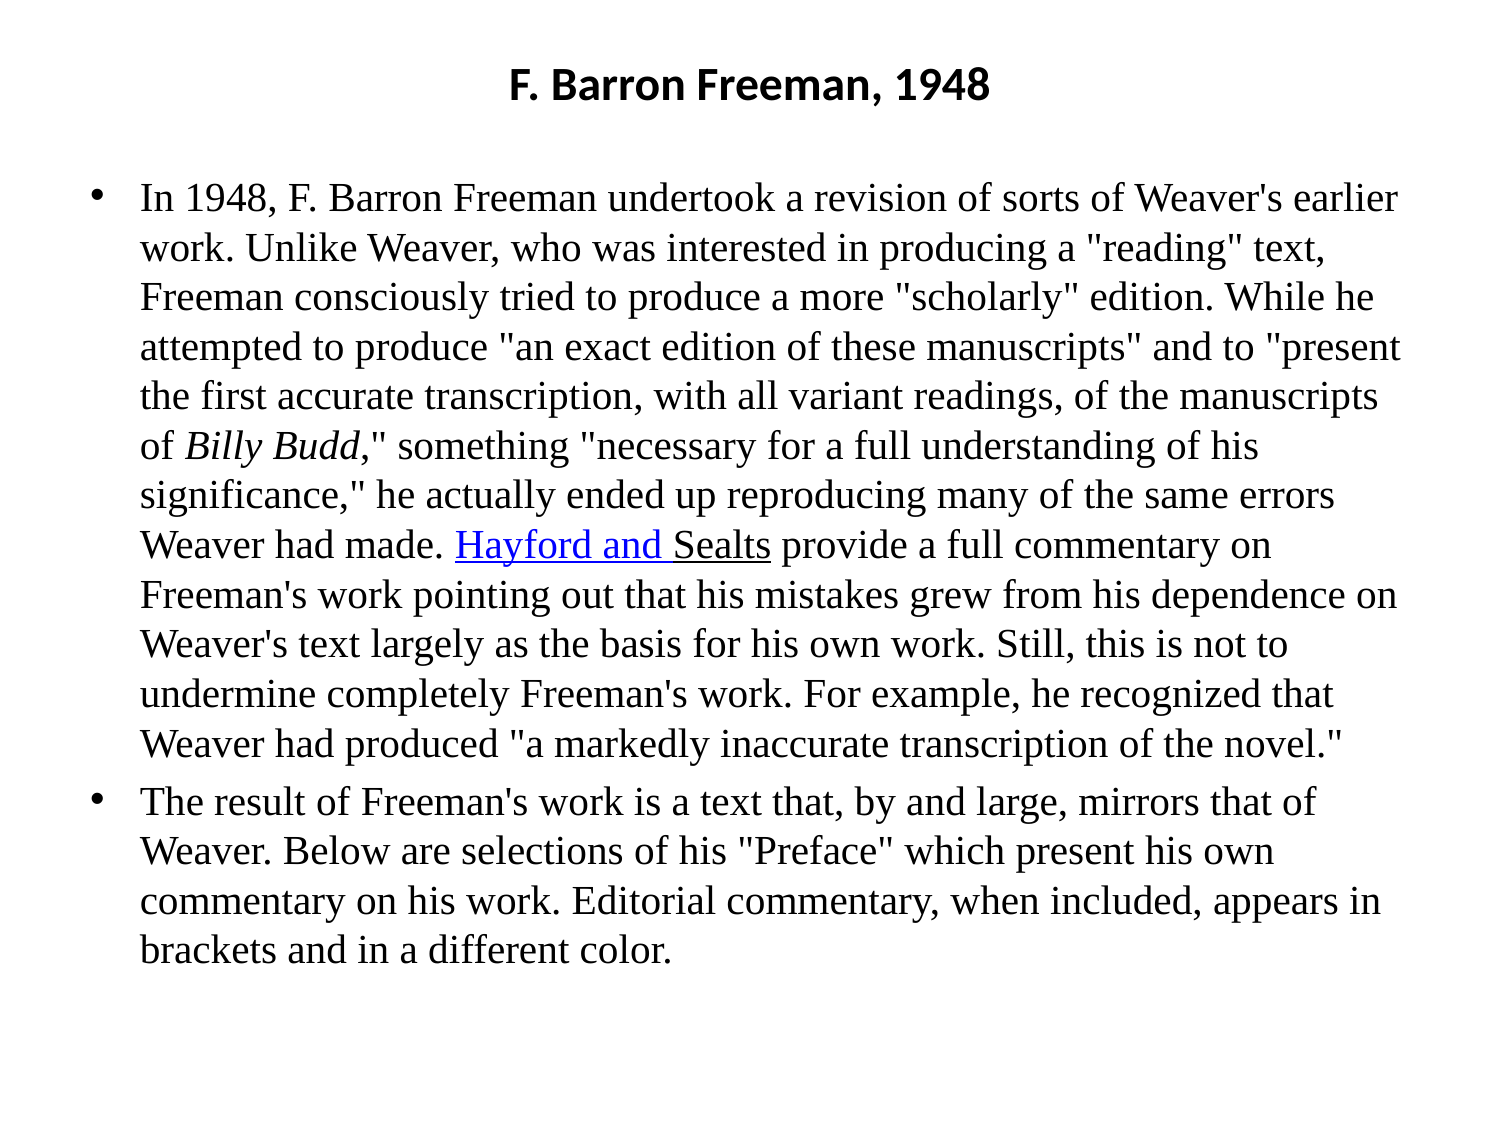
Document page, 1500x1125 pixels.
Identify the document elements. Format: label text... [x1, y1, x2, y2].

title F. Barron Freeman, 1948 [75, 45, 1425, 162]
list In 1948, F. Barron Freeman undertook a revision of sorts of Weaver's earlier work. Unlike Weaver, who was interested in producing a "reading" text, Freeman consciously tried to produce a more "scholarly" edition. While he attempted to produce "an exact edition of these manuscripts" and to "present the first accurate transcription, with all variant readings, of the manuscripts of Billy Budd," something "necessary for a full understanding of his significance," he actually ended up reproducing many of the same errors Weaver had made. Hayford and Sealts provide a full commentary on Freeman's work pointing out that his mistakes grew from his dependence on Weaver's text largely as the basis for his own work. Still, this is not to undermine completely Freeman's work. For example, he recognized that Weaver had produced "a markedly inaccurate transcription of the novel." The result of Freeman's work is a text that, by and large, mirrors that of Weaver. Below are selections of his "Preface" which present his own commentary on his work. Editorial commentary, when included, appears in brackets and in a different color. [75, 162, 1425, 1005]
